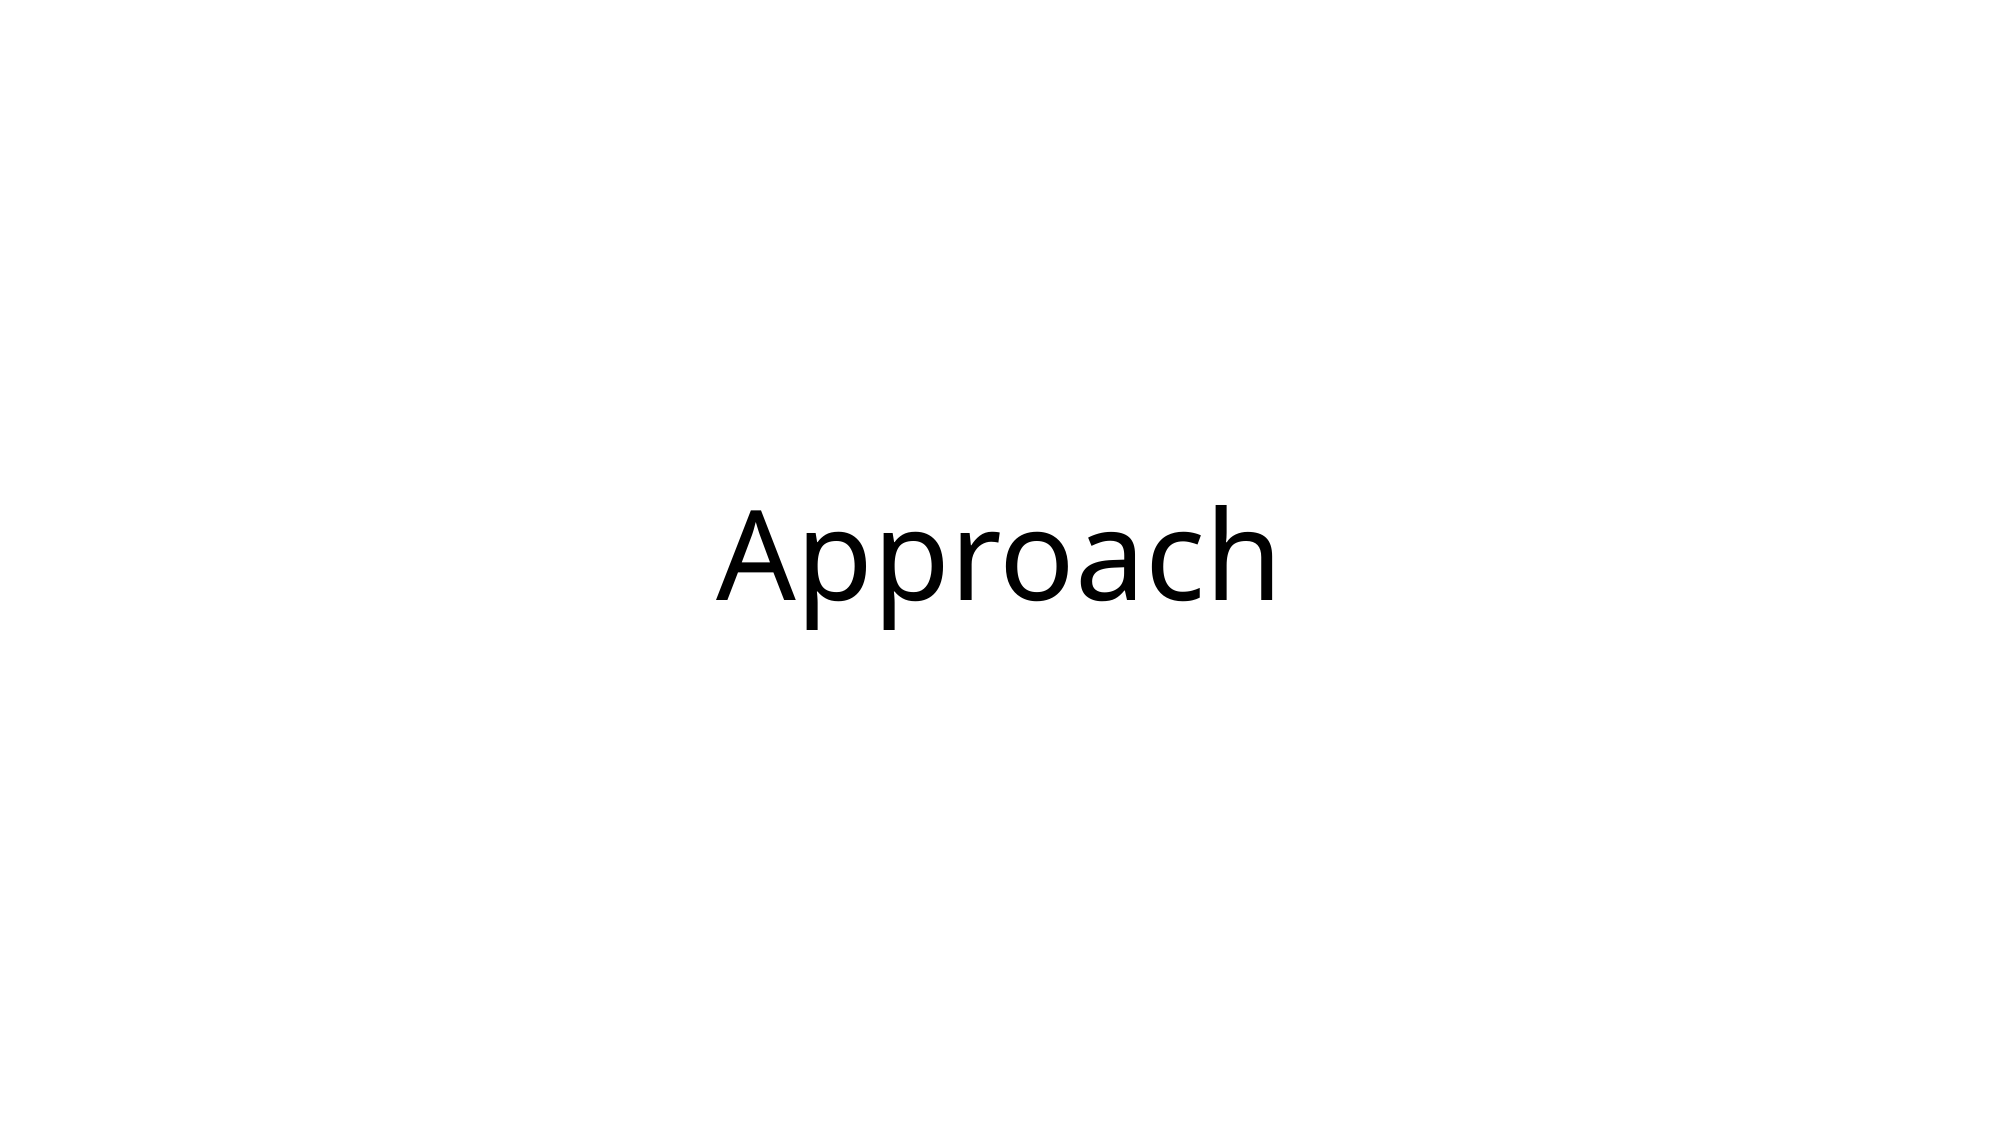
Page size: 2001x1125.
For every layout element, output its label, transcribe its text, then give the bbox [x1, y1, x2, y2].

title Approach [324, 465, 1675, 654]
